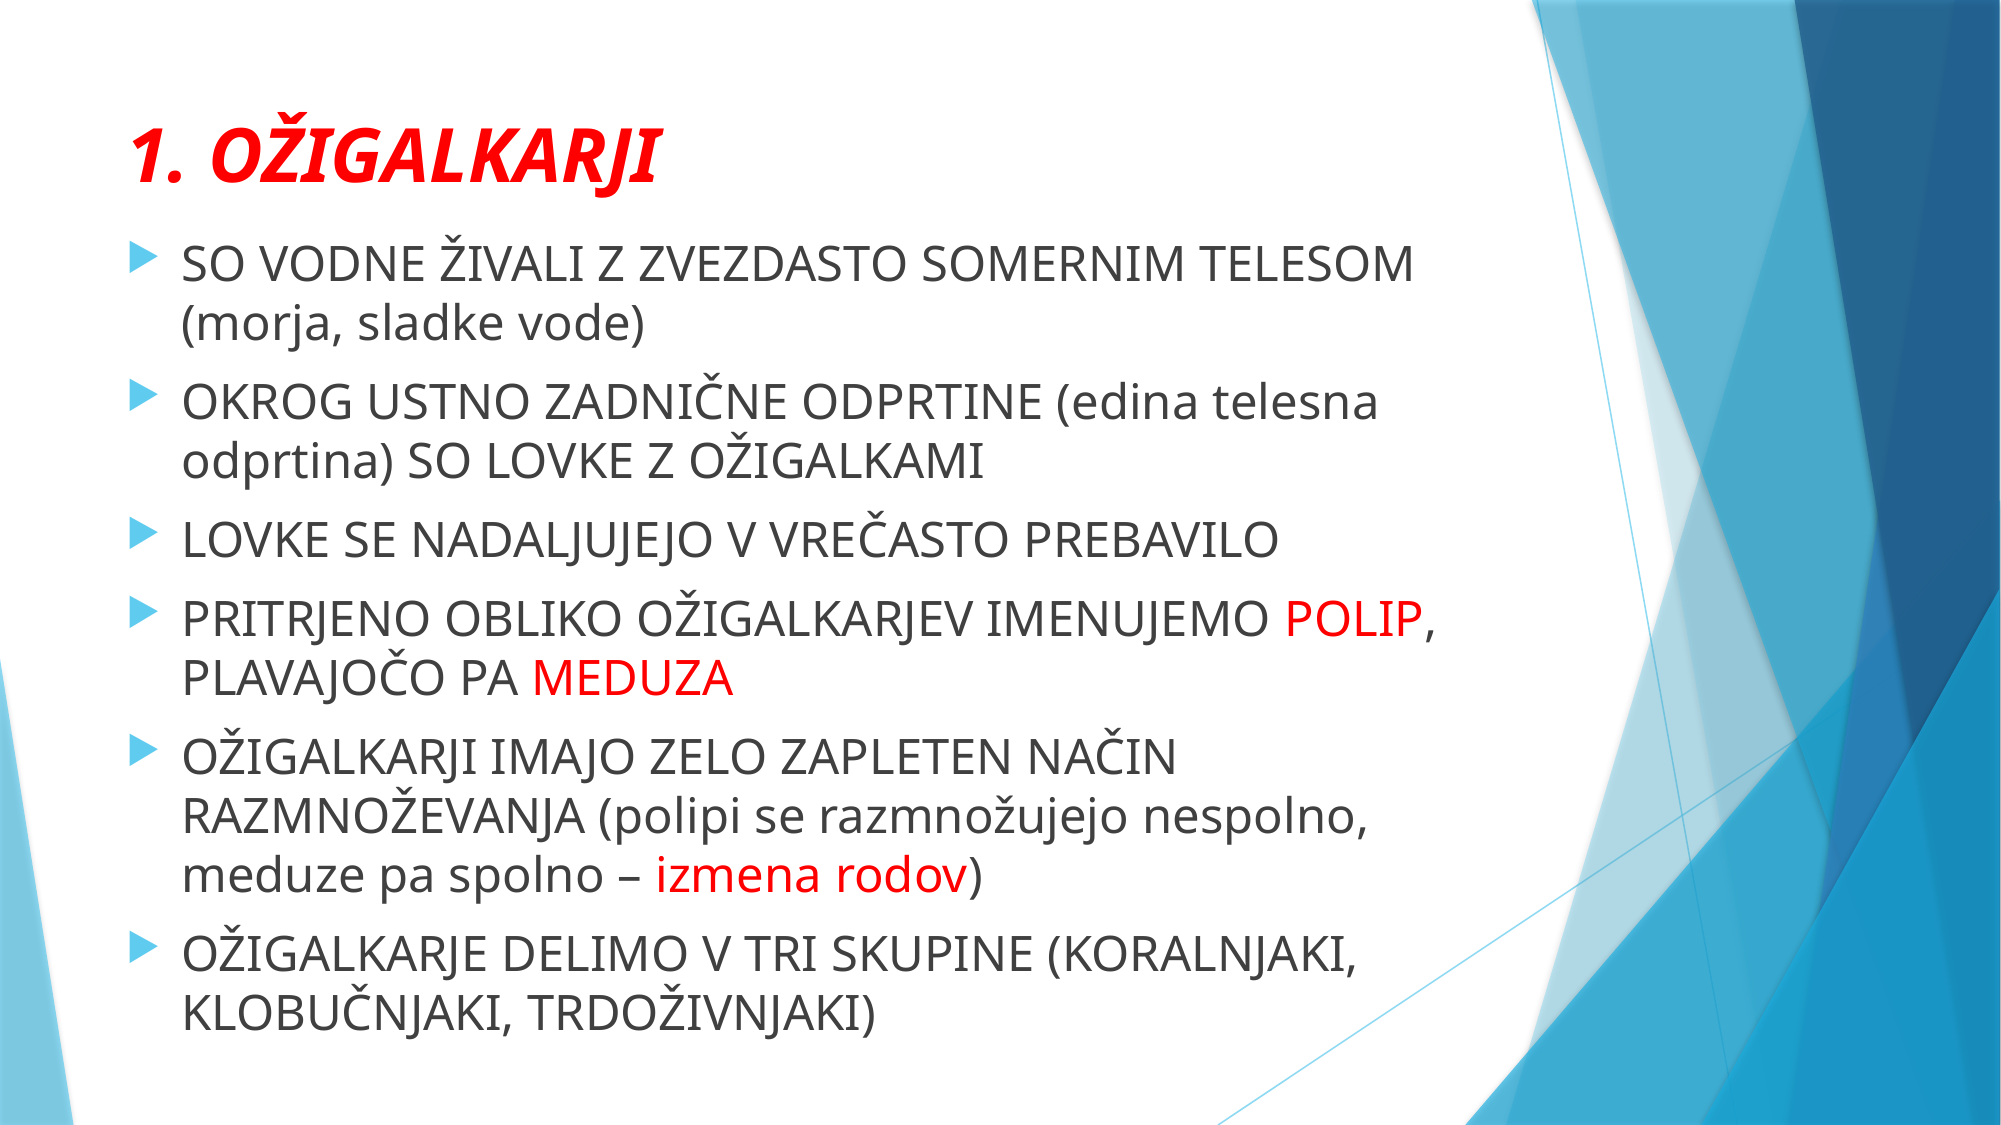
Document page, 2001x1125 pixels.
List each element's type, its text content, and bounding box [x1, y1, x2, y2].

title 1. OŽIGALKARJI [111, 99, 1522, 224]
list SO VODNE ŽIVALI Z ZVEZDASTO SOMERNIM TELESOM (morja, sladke vode) OKROG USTNO ZADNIČNE ODPRTINE (edina telesna odprtina) SO LOVKE Z OŽIGALKAMI LOVKE SE NADALJUJEJO V VREČASTO PREBAVILO PRITRJENO OBLIKO OŽIGALKARJEV IMENUJEMO POLIP, PLAVAJOČO PA MEDUZA OŽIGALKARJI IMAJO ZELO ZAPLETEN NAČIN RAZMNOŽEVANJA (polipi se razmnožujejo nespolno, meduze pa spolno – izmena rodov) OŽIGALKARJE DELIMO V TRI SKUPINE (KORALNJAKI, KLOBUČNJAKI, TRDOŽIVNJAKI) [111, 224, 1522, 1048]
